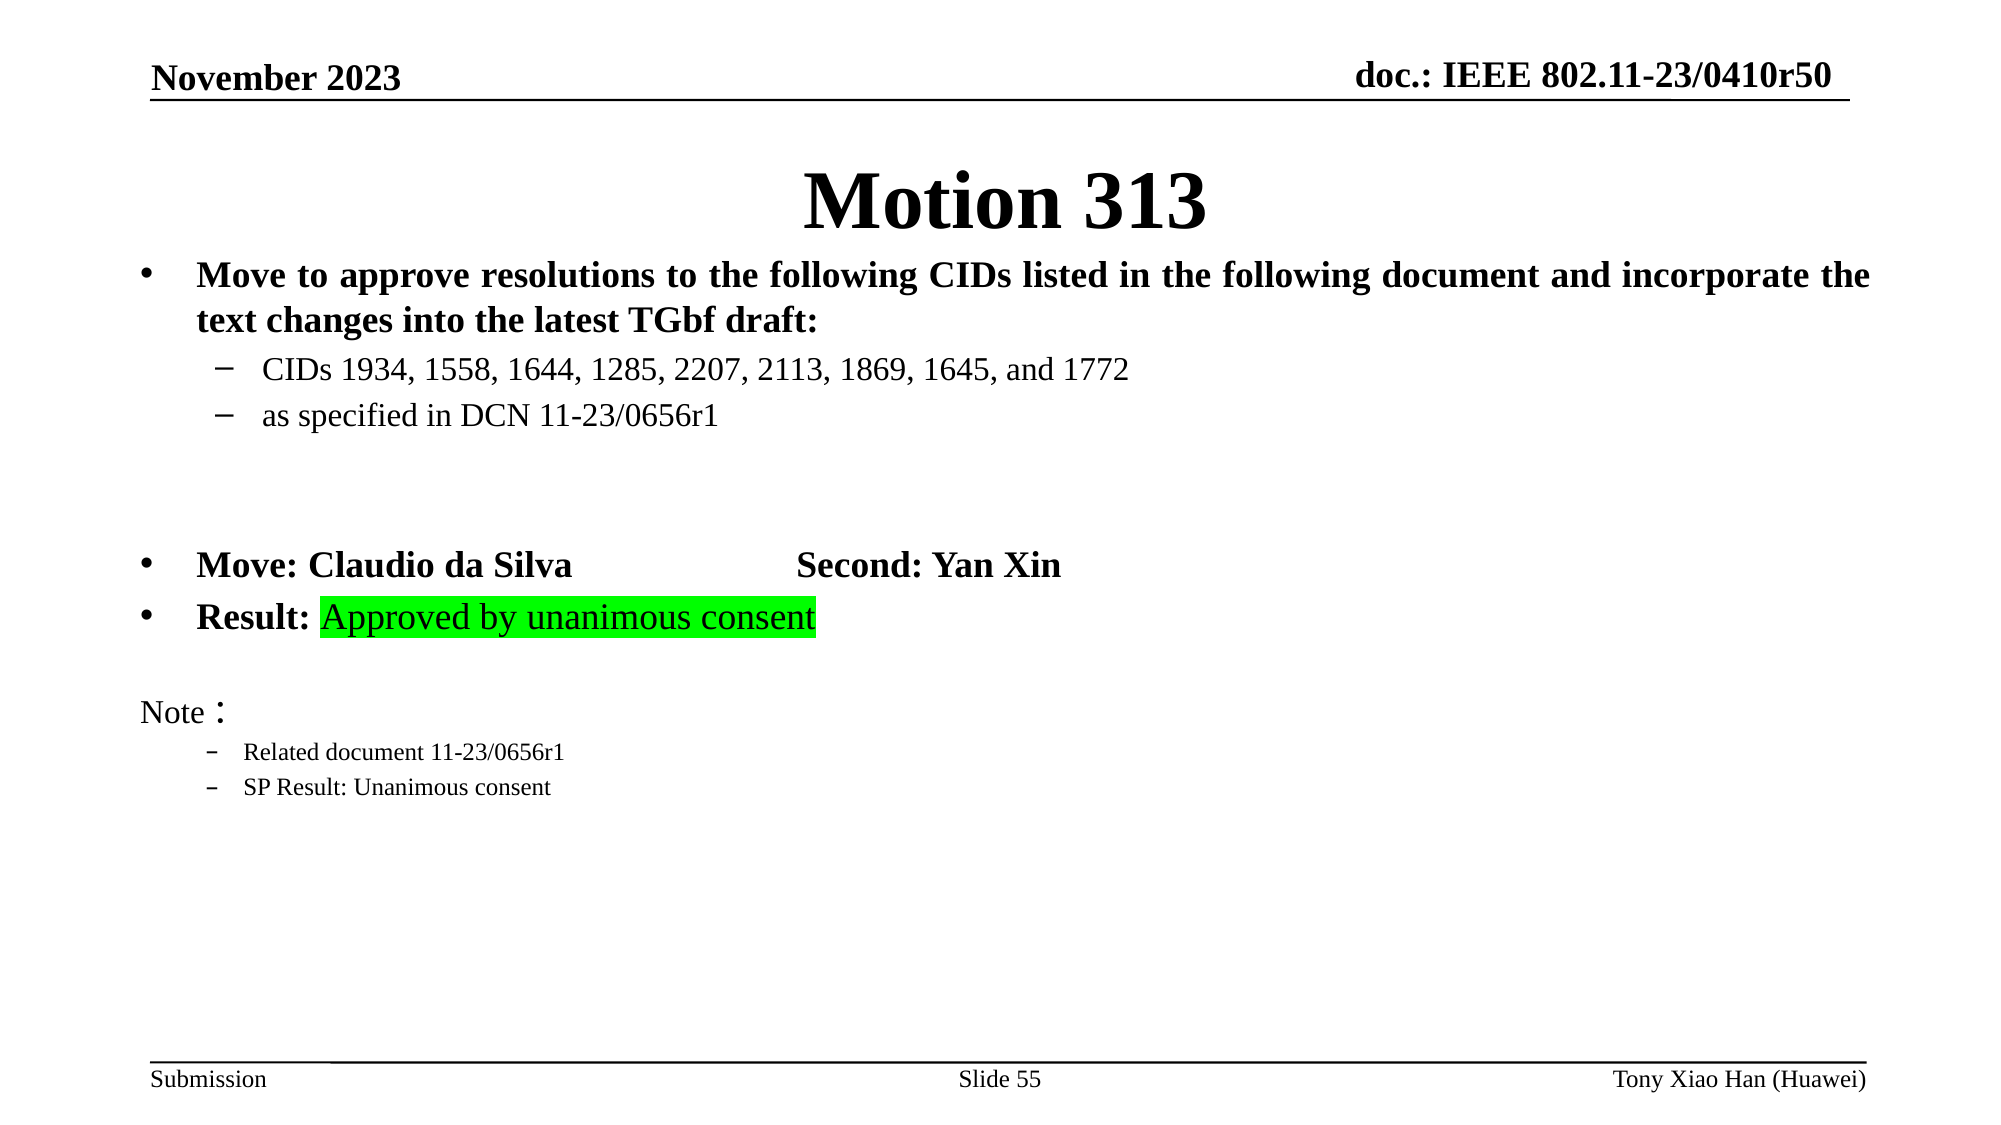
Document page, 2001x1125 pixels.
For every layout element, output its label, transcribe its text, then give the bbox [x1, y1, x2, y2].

text_box Move to approve resolutions to the following CIDs listed in the following document and incorporate the text changes into the latest TGbf draft: CIDs 1934, 1558, 1644, 1285, 2207, 2113, 1869, 1645, and 1772 as specified in DCN 11-23/0656r1 Move: Claudio da Silva Second: Yan Xin Result: Approved by unanimous consent Note： Related document 11-23/0656r1 SP Result: Unanimous consent [125, 212, 1888, 900]
text_box Motion 313 [368, 137, 1644, 212]
